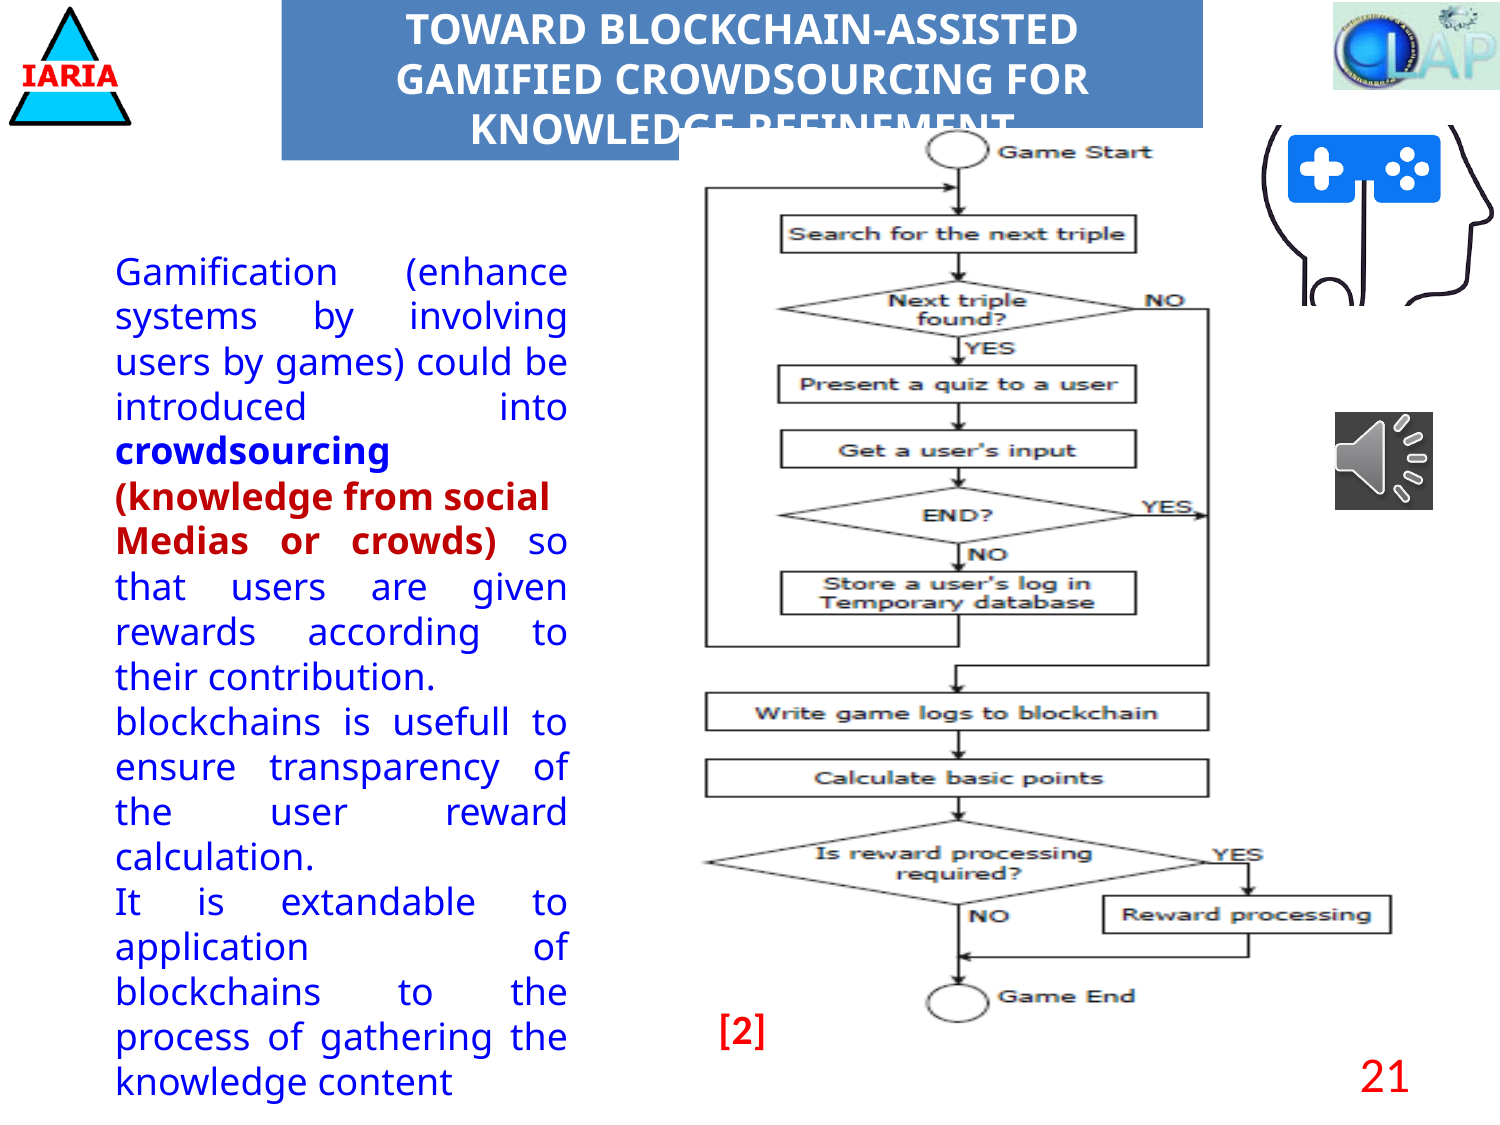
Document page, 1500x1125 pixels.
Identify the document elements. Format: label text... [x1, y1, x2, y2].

picture [678, 125, 1500, 1030]
text_box Toward Blockchain-Assisted Gamified Crowdsourcing for Knowledge Refinement [281, 0, 1203, 161]
picture [5, 1, 136, 133]
text_box [2] [688, 1038, 797, 1060]
slide_number 21 [1074, 1042, 1425, 1103]
picture [1333, 1, 1500, 91]
text_box Gamification (enhance systems by involving users by games) could be introduced into crowdsourcing (knowledge from social Medias or crowds) so that users are given rewards according to their contribution. blockchains is usefull to ensure transparency of the user reward calculation. It is extandable to application of blockchains to the process of gathering the knowledge content [100, 240, 584, 1110]
